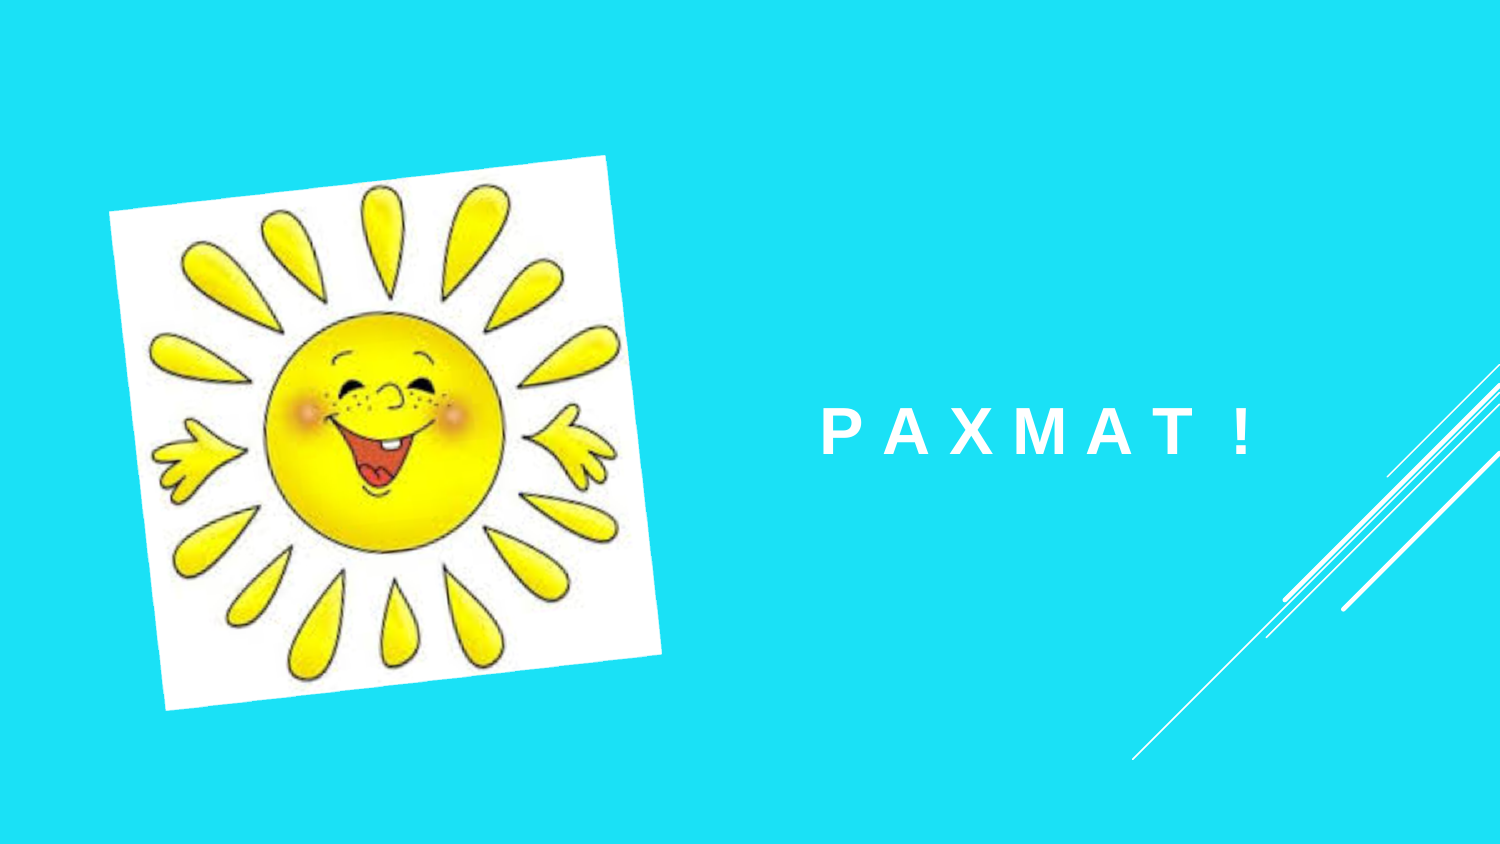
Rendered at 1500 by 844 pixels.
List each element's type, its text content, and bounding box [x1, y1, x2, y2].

picture [110, 156, 661, 710]
title Р А Х М А Т ! [661, 228, 1411, 588]
